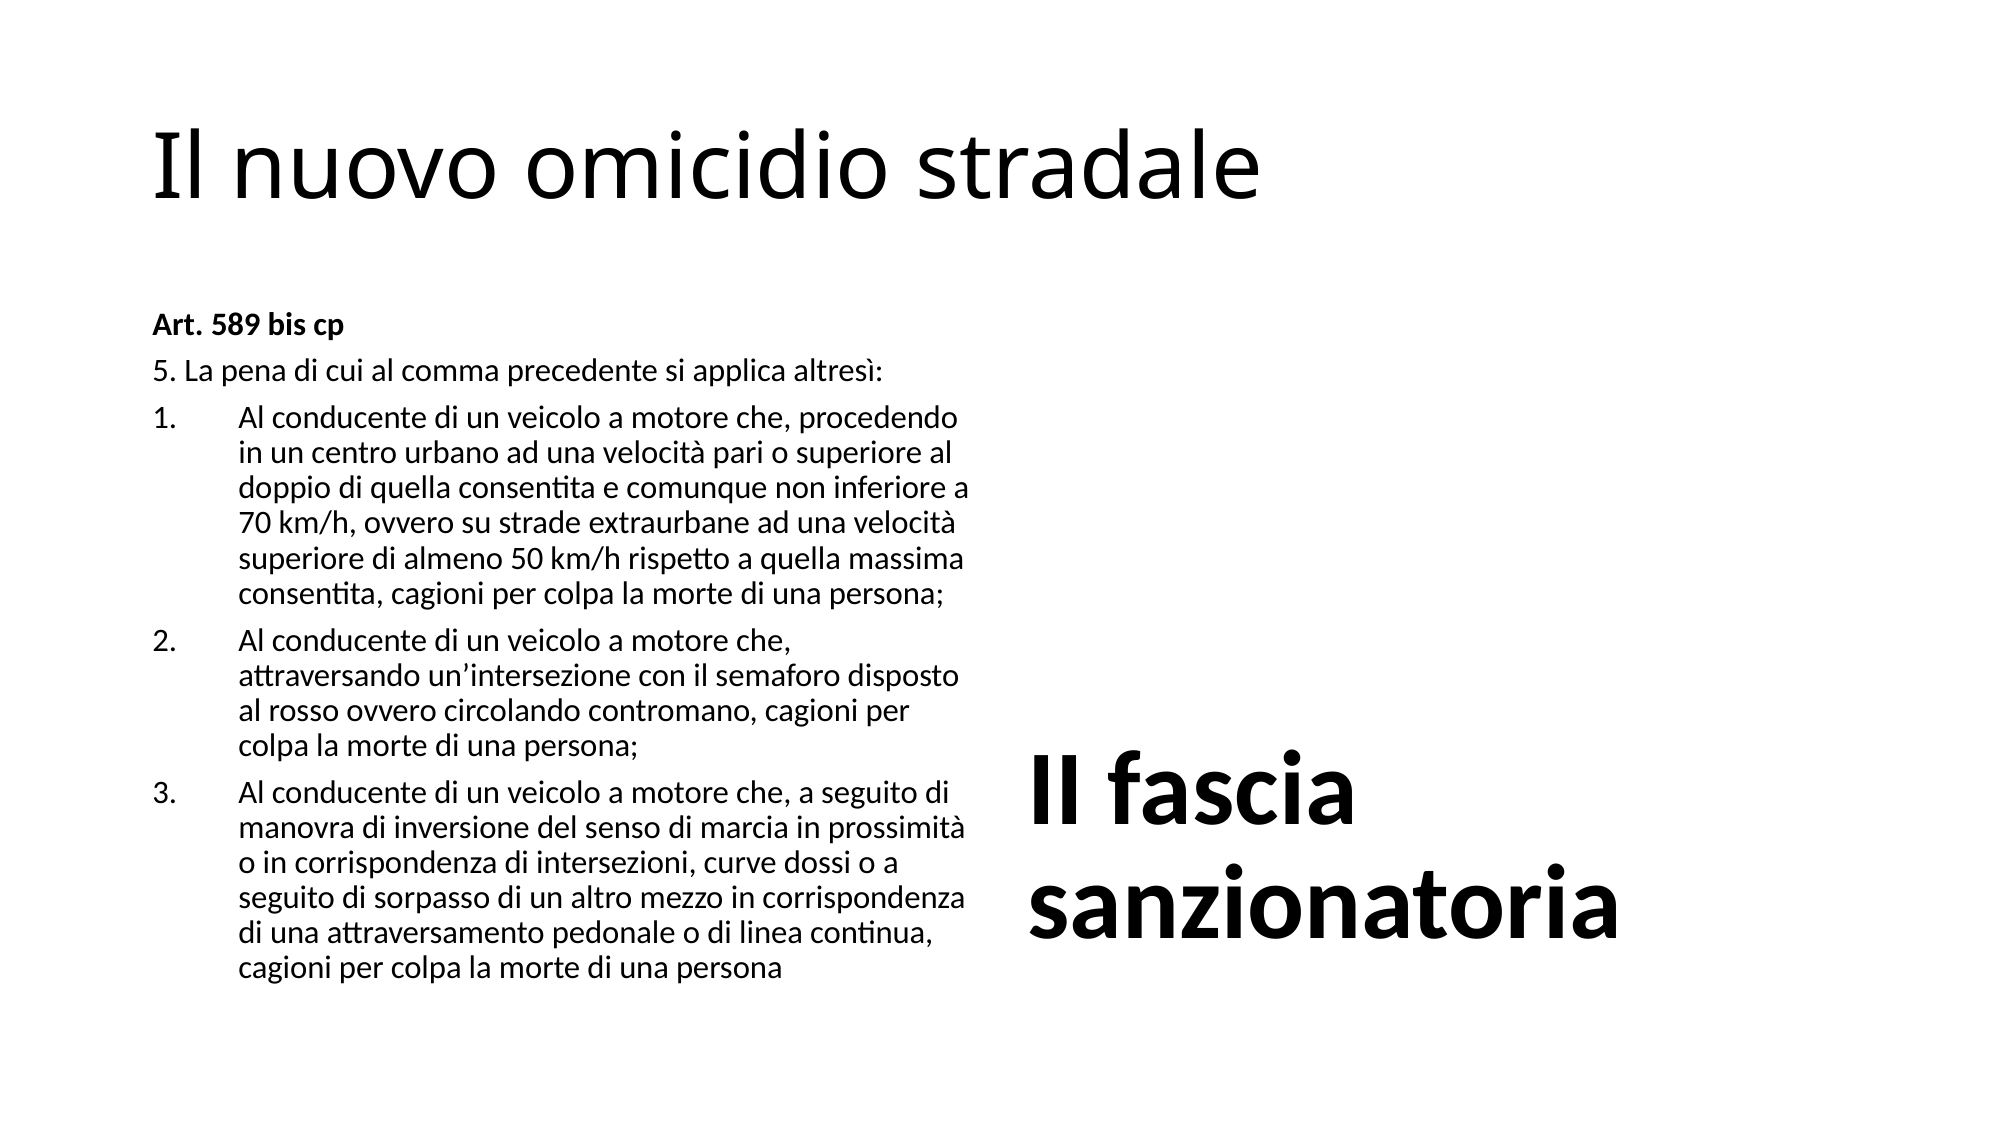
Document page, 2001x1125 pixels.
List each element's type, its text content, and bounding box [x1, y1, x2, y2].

list Art. 589 bis cp 5. La pena di cui al comma precedente si applica altresì: Al conducente di un veicolo a motore che, procedendo in un centro urbano ad una velocità pari o superiore al doppio di quella consentita e comunque non inferiore a 70 km/h, ovvero su strade extraurbane ad una velocità superiore di almeno 50 km/h rispetto a quella massima consentita, cagioni per colpa la morte di una persona; Al conducente di un veicolo a motore che, attraversando un’intersezione con il semaforo disposto al rosso ovvero circolando contromano, cagioni per colpa la morte di una persona; Al conducente di un veicolo a motore che, a seguito di manovra di inversione del senso di marcia in prossimità o in corrispondenza di intersezioni, curve dossi o a seguito di sorpasso di un altro mezzo in corrispondenza di una attraversamento pedonale o di linea continua, cagioni per colpa la morte di una persona [137, 299, 988, 1014]
title Il nuovo omicidio stradale [137, 59, 1863, 278]
list II fascia sanzionatoria [1012, 299, 1863, 1014]
